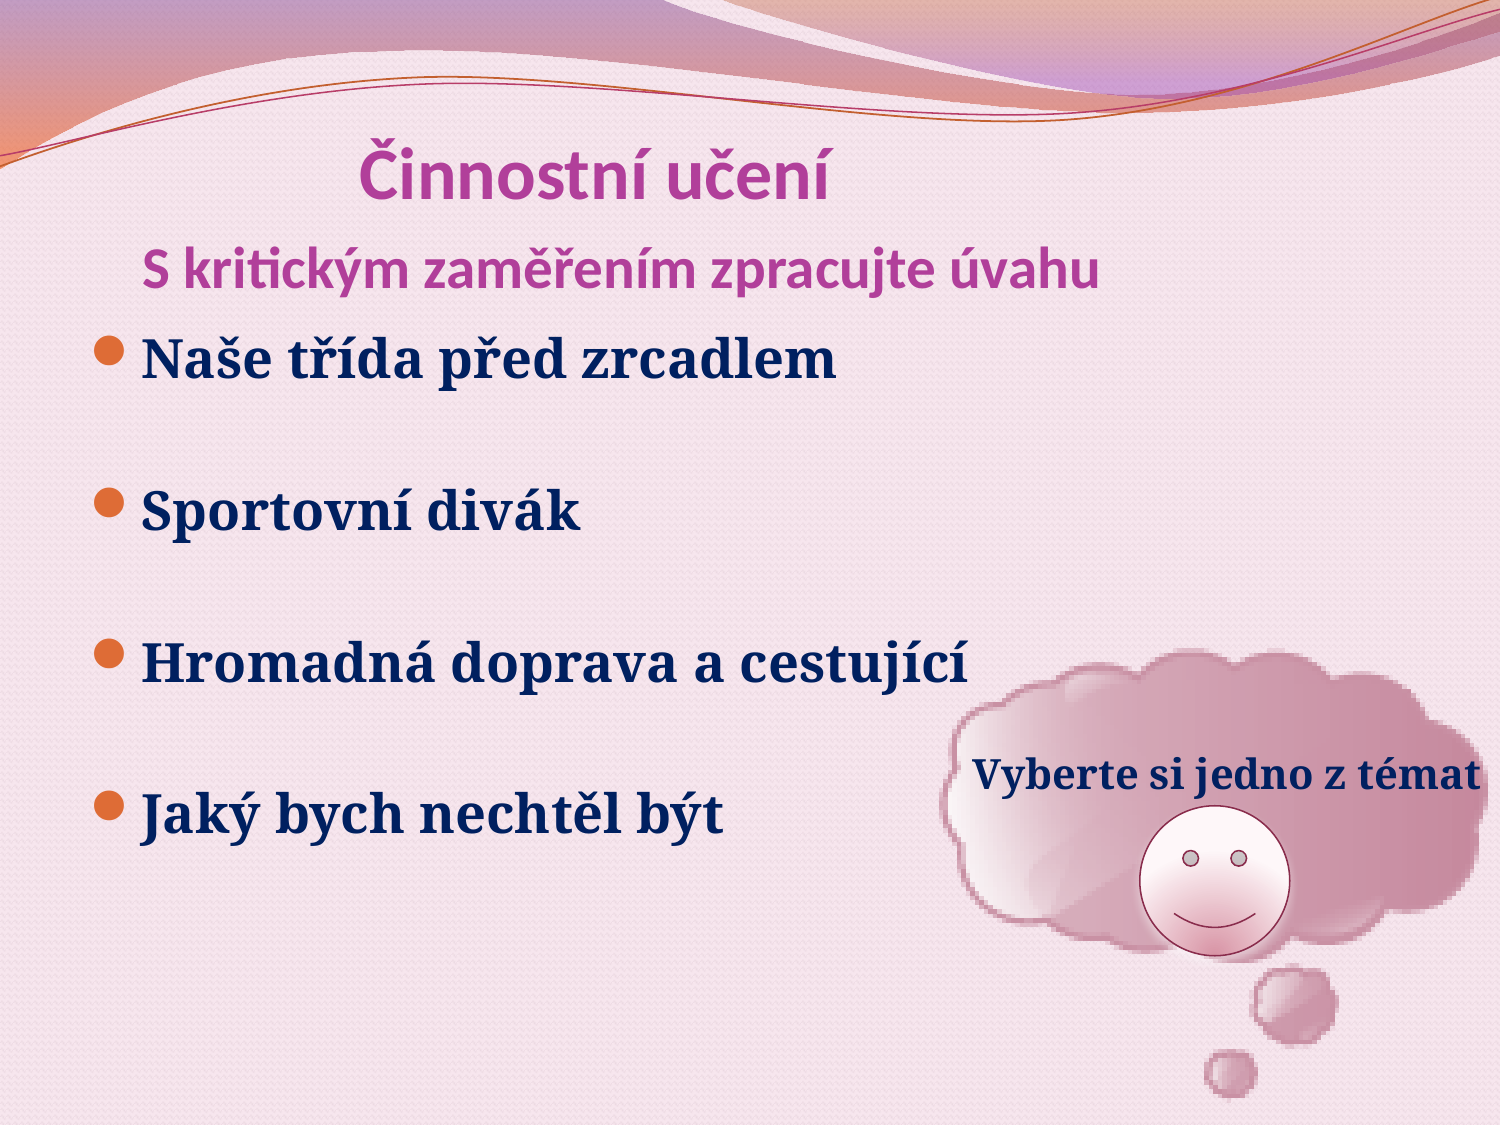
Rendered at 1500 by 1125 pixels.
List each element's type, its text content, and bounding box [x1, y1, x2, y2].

title Činnostní učení S kritickým zaměřením zpracujte úvahu [75, 115, 1425, 303]
picture [903, 527, 1500, 1125]
list Naše třída před zrcadlem Sportovní divák Hromadná doprava a cestující Jaký bych nechtěl být [75, 317, 1425, 1038]
